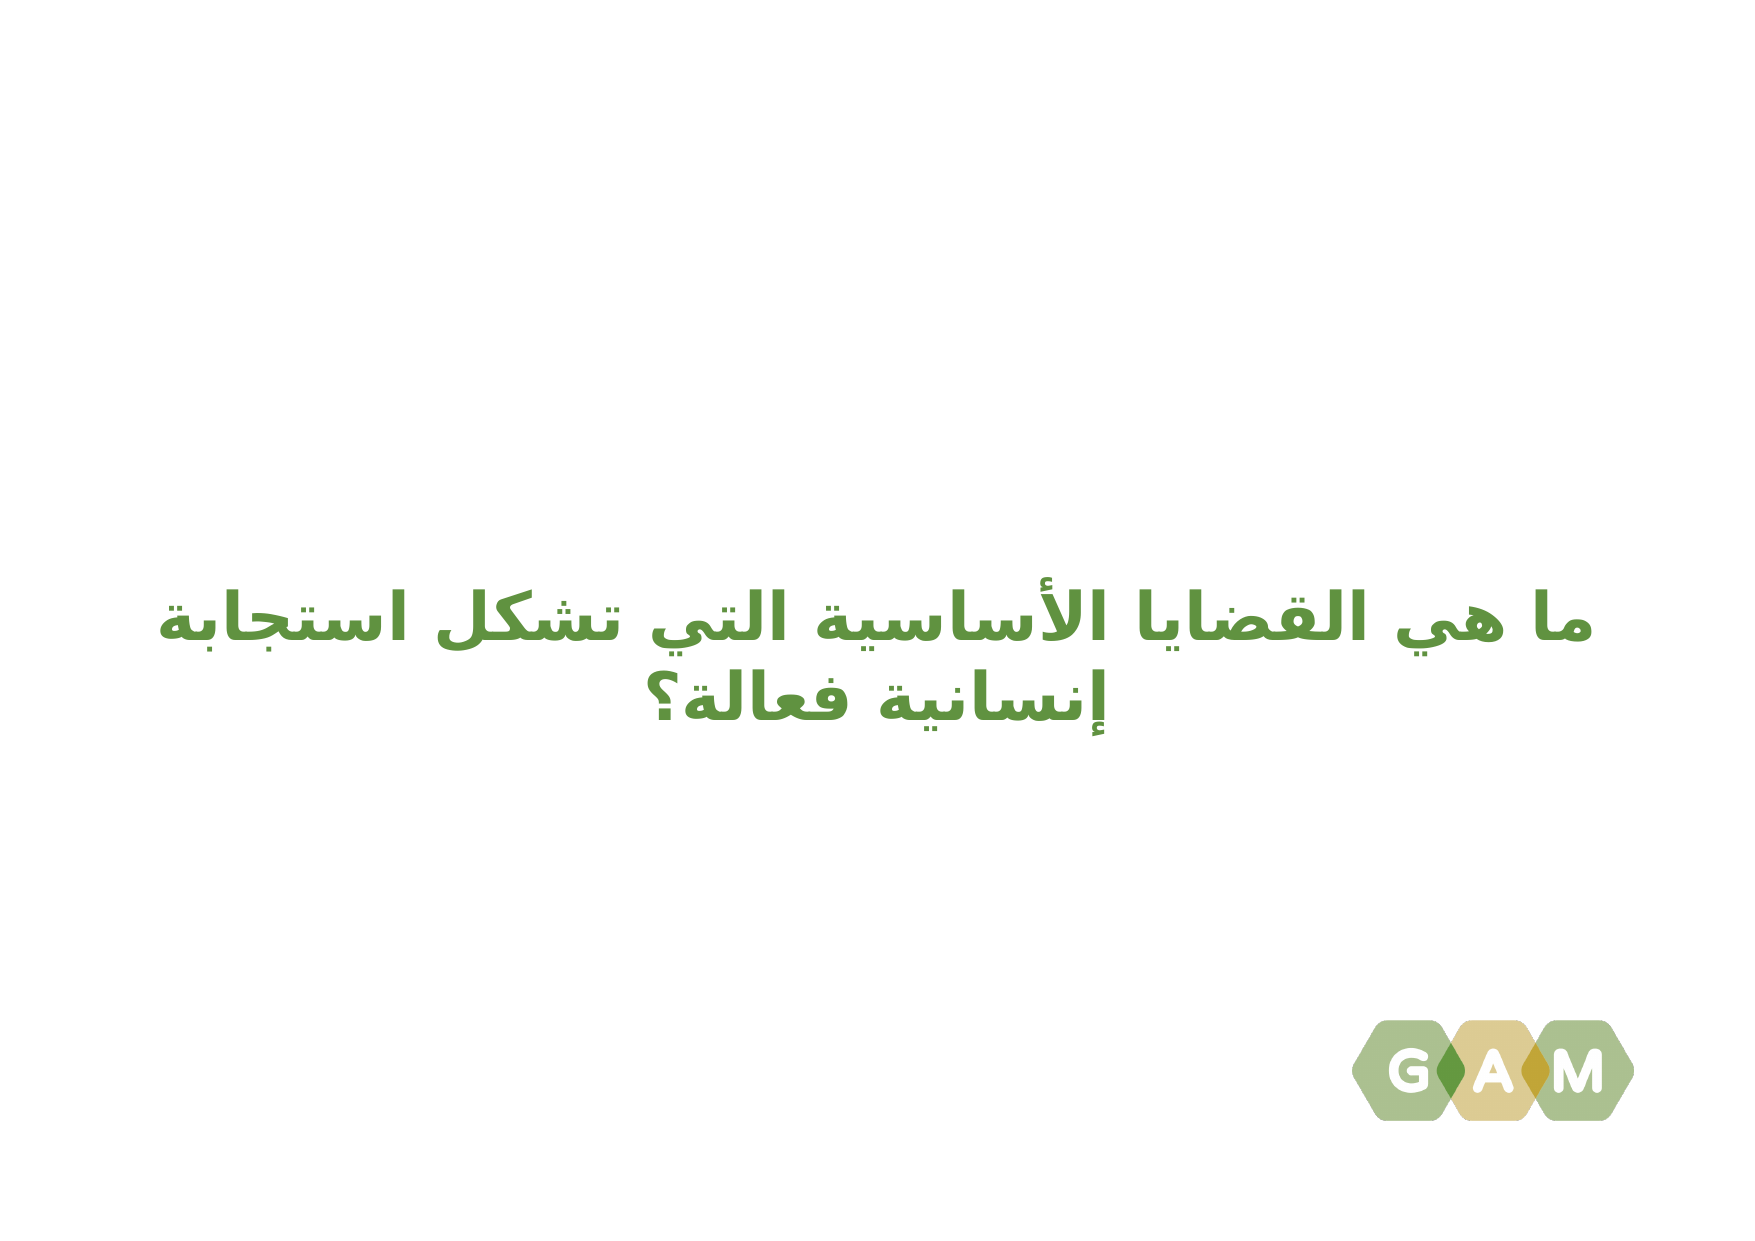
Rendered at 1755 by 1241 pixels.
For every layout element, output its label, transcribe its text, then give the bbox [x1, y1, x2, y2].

list ما هي القضايا الأساسية التي تشكل استجابة إنسانية فعالة؟ [116, 573, 1638, 667]
picture [1352, 1020, 1634, 1121]
